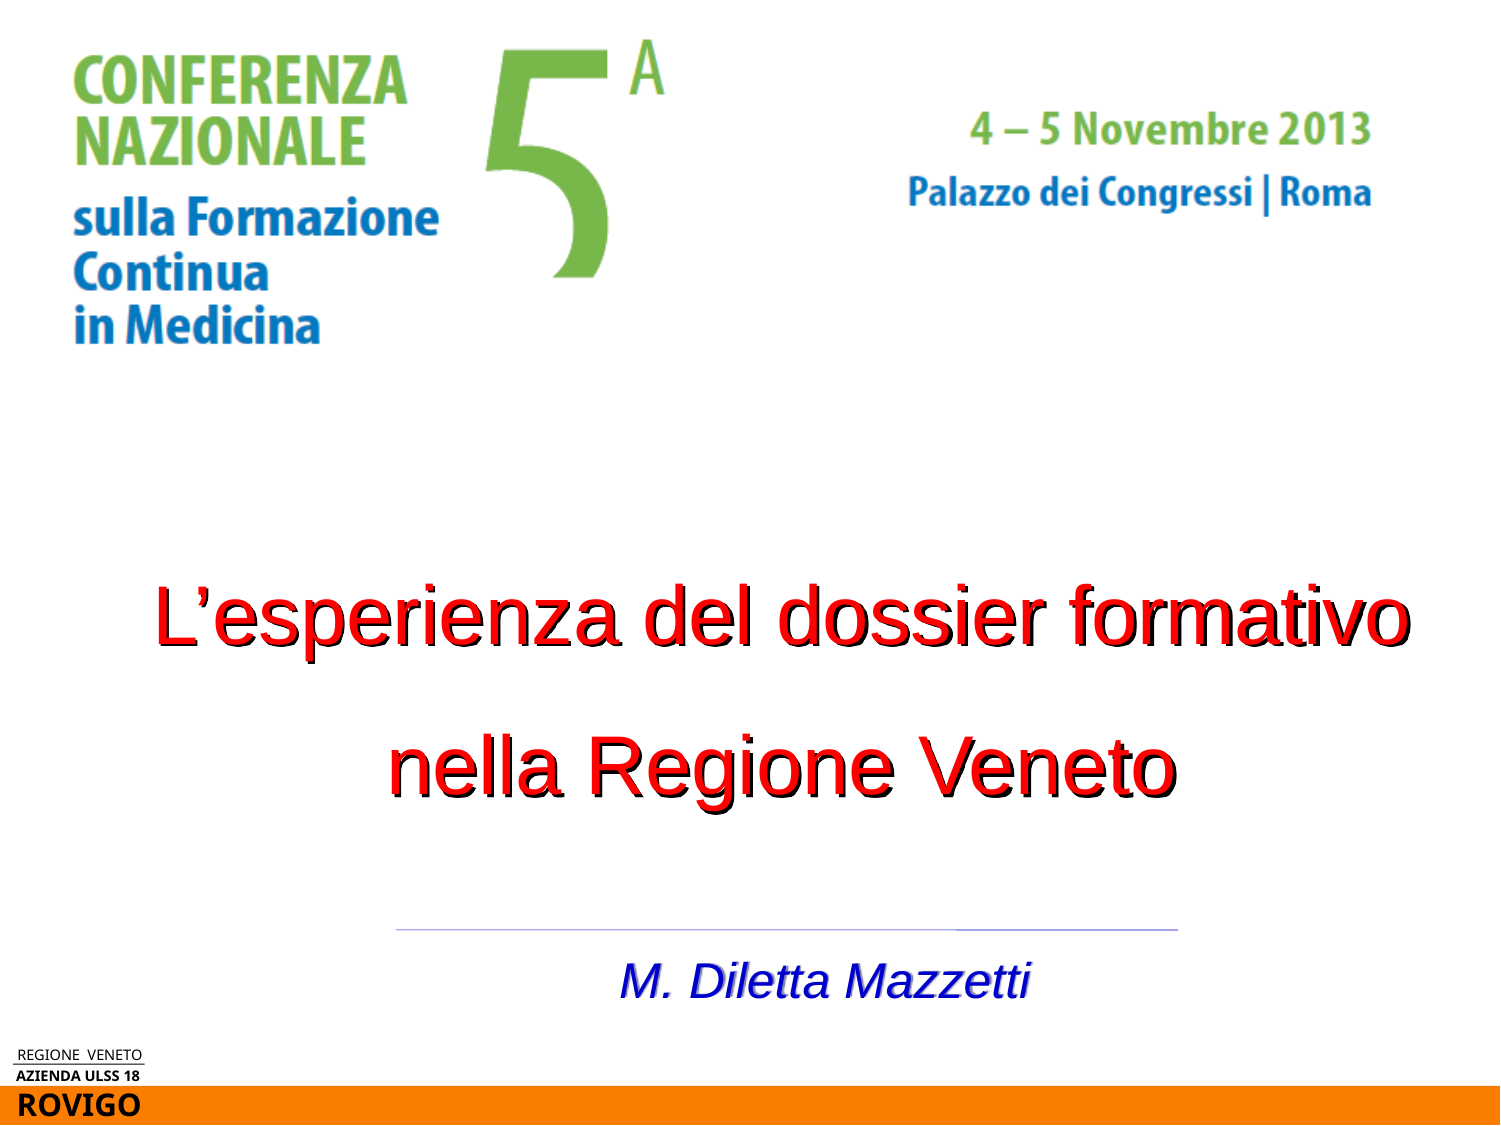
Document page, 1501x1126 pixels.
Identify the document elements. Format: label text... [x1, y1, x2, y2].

text_box M. Diletta Mazzetti [604, 940, 1046, 1016]
text_box [165, 1085, 1500, 1125]
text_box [0, 1038, 160, 1126]
picture [64, 0, 1394, 410]
text_box L’esperienza del dossier formativo nella Regione Veneto [112, 503, 1452, 819]
